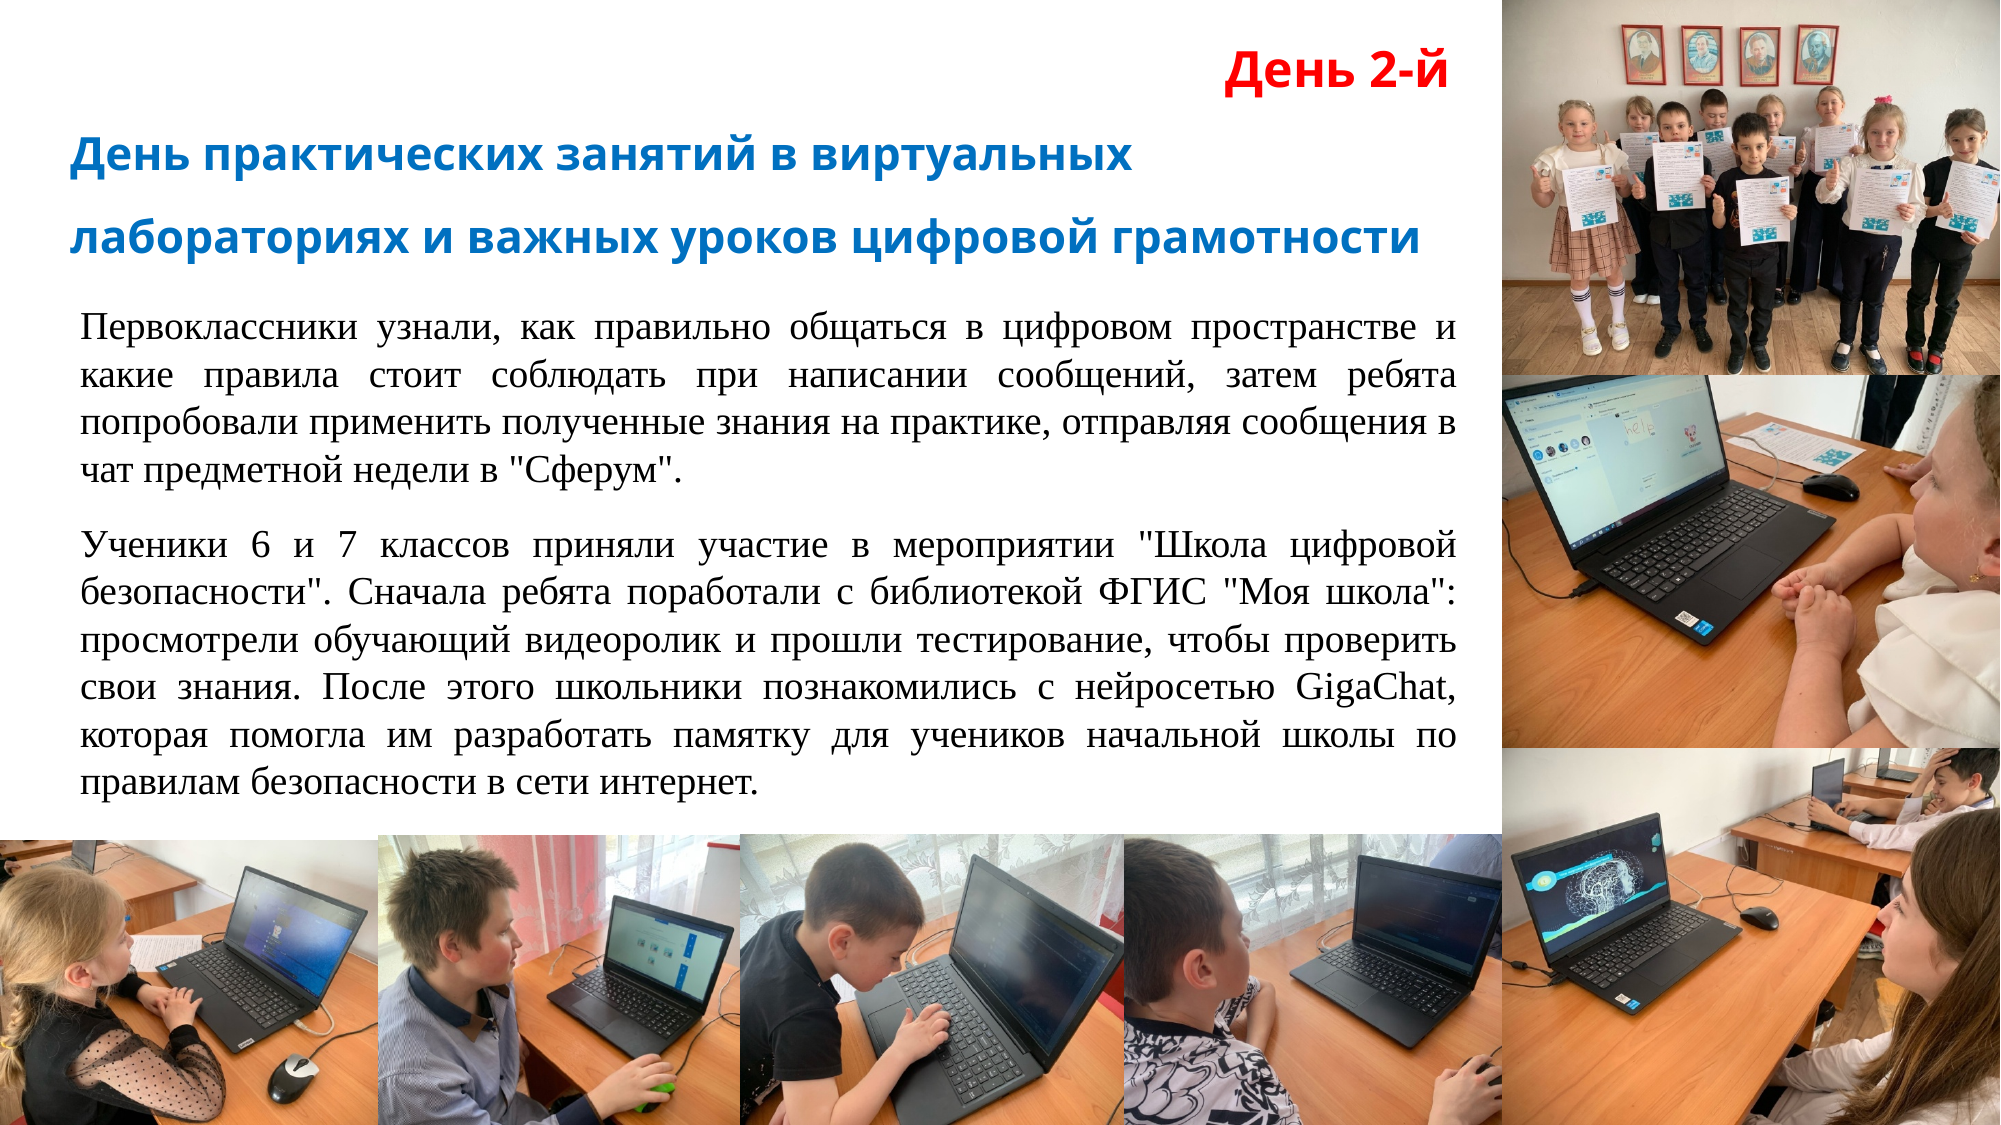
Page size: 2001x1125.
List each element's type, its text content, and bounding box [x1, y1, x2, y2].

picture [0, 0, 2000, 1125]
text_box Первоклассники узнали, как правильно общаться в цифровом пространстве и какие правила стоит соблюдать при написании сообщений, затем ребята попробовали применить полученные знания на практике, отправляя сообщения в чат предметной недели в "Сферум". Ученики 6 и 7 классов приняли участие в мероприятии "Школа цифровой безопасности". Сначала ребята поработали с библиотекой ФГИС "Моя школа": просмотрели обучающий видеоролик и прошли тестирование, чтобы проверить свои знания. После этого школьники познакомились с нейросетью GigaChat, которая помогла им разработать памятку для учеников начальной школы по правилам безопасности в сети интернет. [65, 292, 1474, 810]
text_box День 2-й День практических занятий в виртуальных лабораториях и важных уроков цифровой грамотности [55, 0, 1479, 270]
